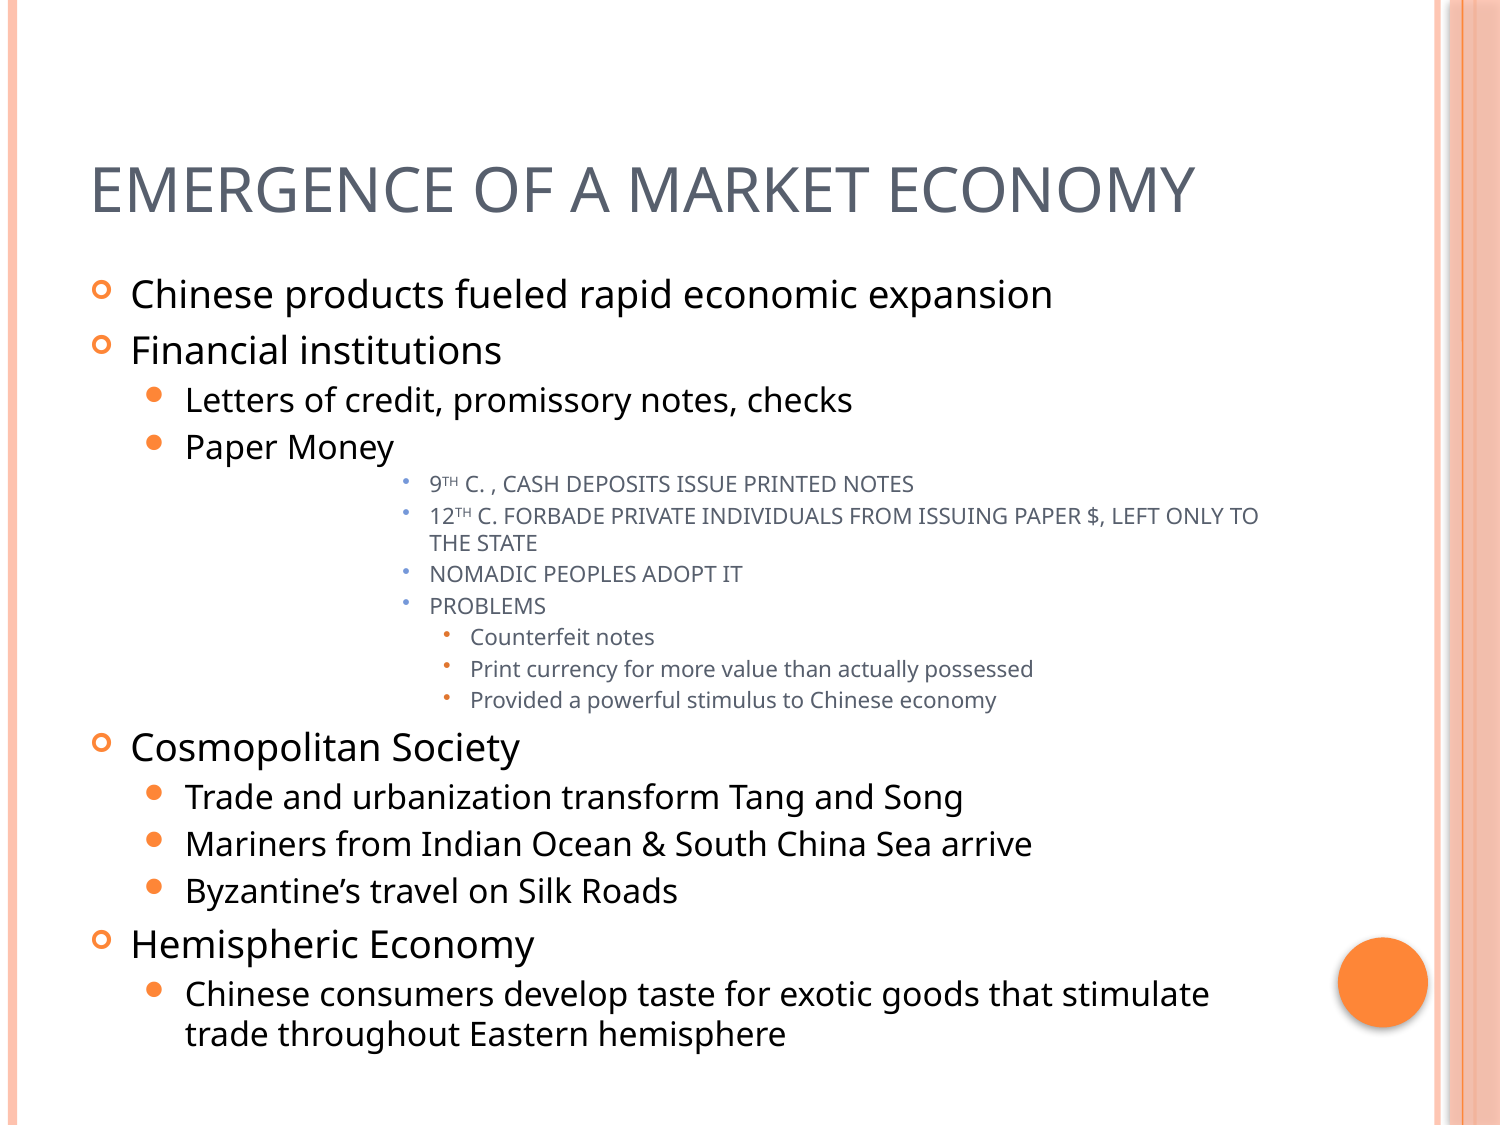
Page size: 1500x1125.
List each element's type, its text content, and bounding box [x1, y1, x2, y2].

list Chinese products fueled rapid economic expansion Financial institutions Letters of credit, promissory notes, checks Paper Money 9th c. , cash deposits issue printed notes 12th c. forbade private individuals from issuing paper $, left only to the state Nomadic peoples adopt it Problems Counterfeit notes Print currency for more value than actually possessed Provided a powerful stimulus to Chinese economy Cosmopolitan Society Trade and urbanization transform Tang and Song Mariners from Indian Ocean & South China Sea arrive Byzantine’s travel on Silk Roads Hemispheric Economy Chinese consumers develop taste for exotic goods that stimulate trade throughout Eastern hemisphere [75, 262, 1300, 1062]
title Emergence of a Market Economy [75, 45, 1300, 233]
